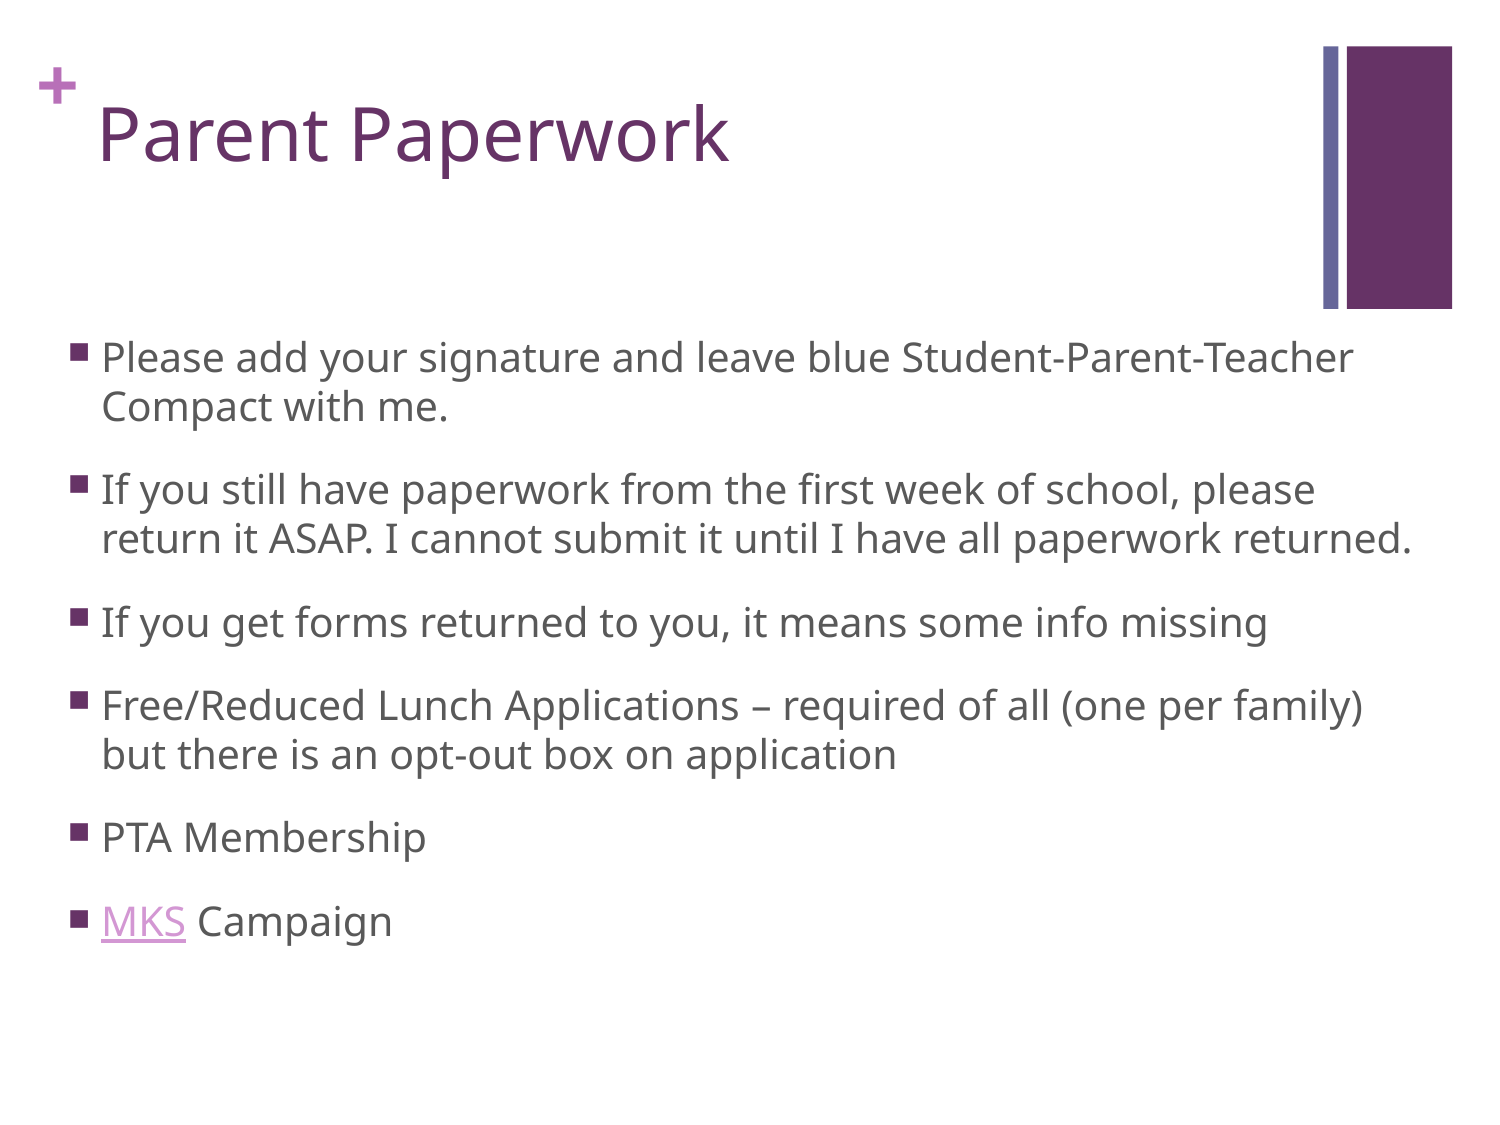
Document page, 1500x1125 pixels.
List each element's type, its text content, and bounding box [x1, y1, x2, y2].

list Please add your signature and leave blue Student-Parent-Teacher Compact with me. If you still have paperwork from the first week of school, please return it ASAP. I cannot submit it until I have all paperwork returned. If you get forms returned to you, it means some info missing Free/Reduced Lunch Applications – required of all (one per family) but there is an opt-out box on application PTA Membership MKS Campaign [52, 323, 1447, 1015]
title Parent Paperwork [81, 79, 1322, 224]
